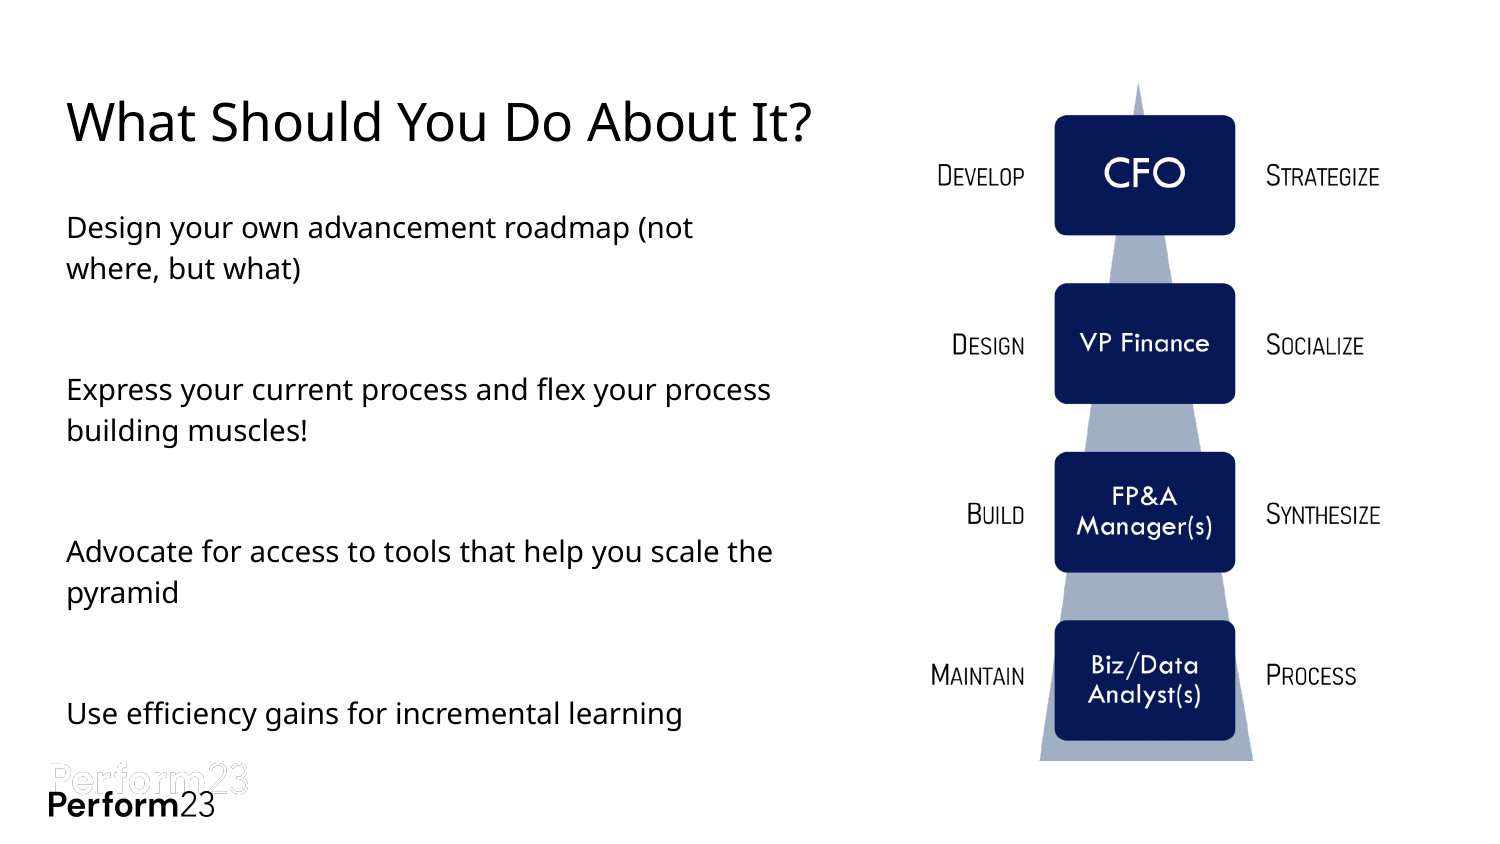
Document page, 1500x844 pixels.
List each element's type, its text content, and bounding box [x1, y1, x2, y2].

picture [49, 763, 248, 817]
picture [654, 82, 1500, 761]
title What Should You Do About It? [51, 72, 1428, 167]
list Design your own advancement roadmap (not where, but what) Express your current process and flex your process building muscles! Advocate for access to tools that help you scale the pyramid Use efficiency gains for incremental learning [51, 189, 649, 750]
